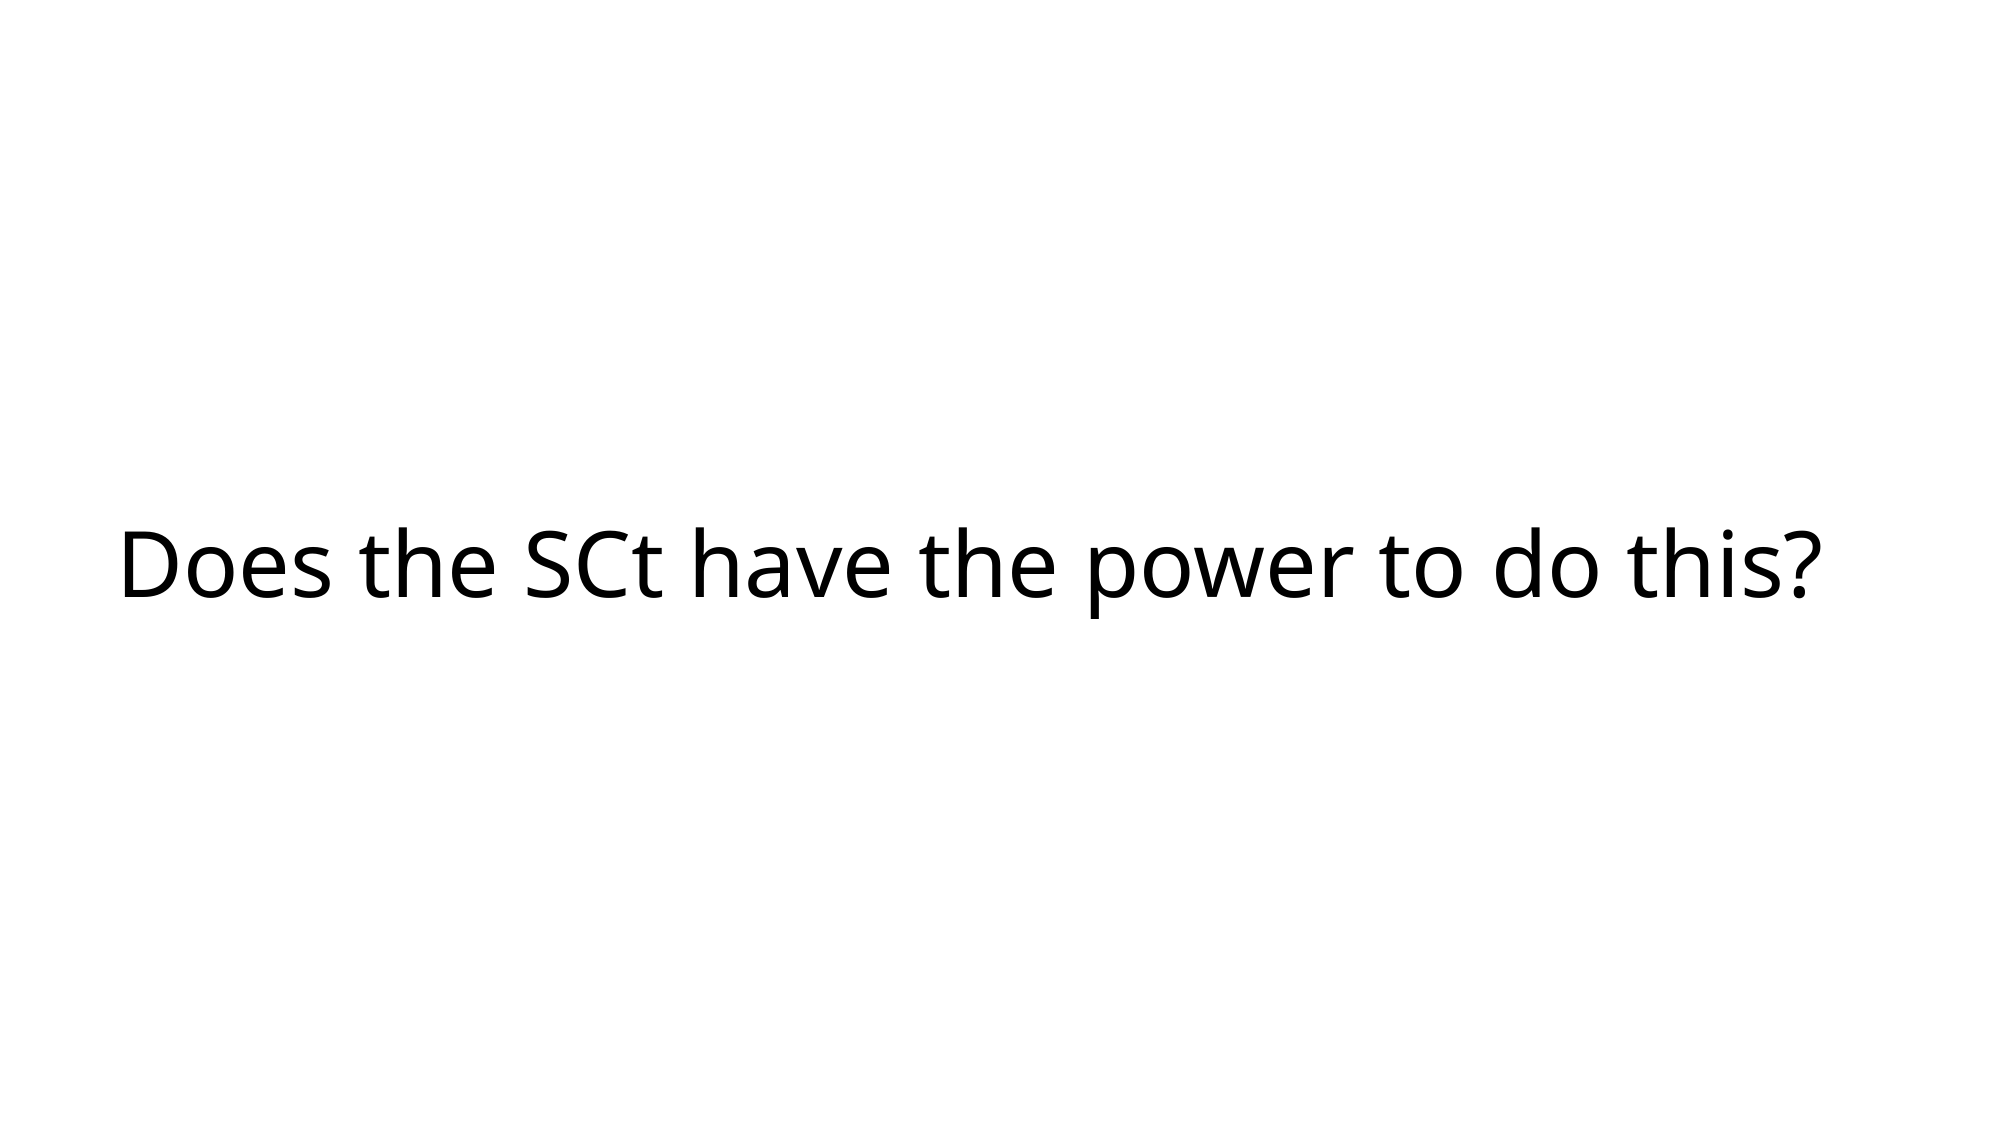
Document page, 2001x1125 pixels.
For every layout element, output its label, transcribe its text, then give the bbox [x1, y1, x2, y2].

title Does the SCt have the power to do this? [101, 59, 1863, 1077]
